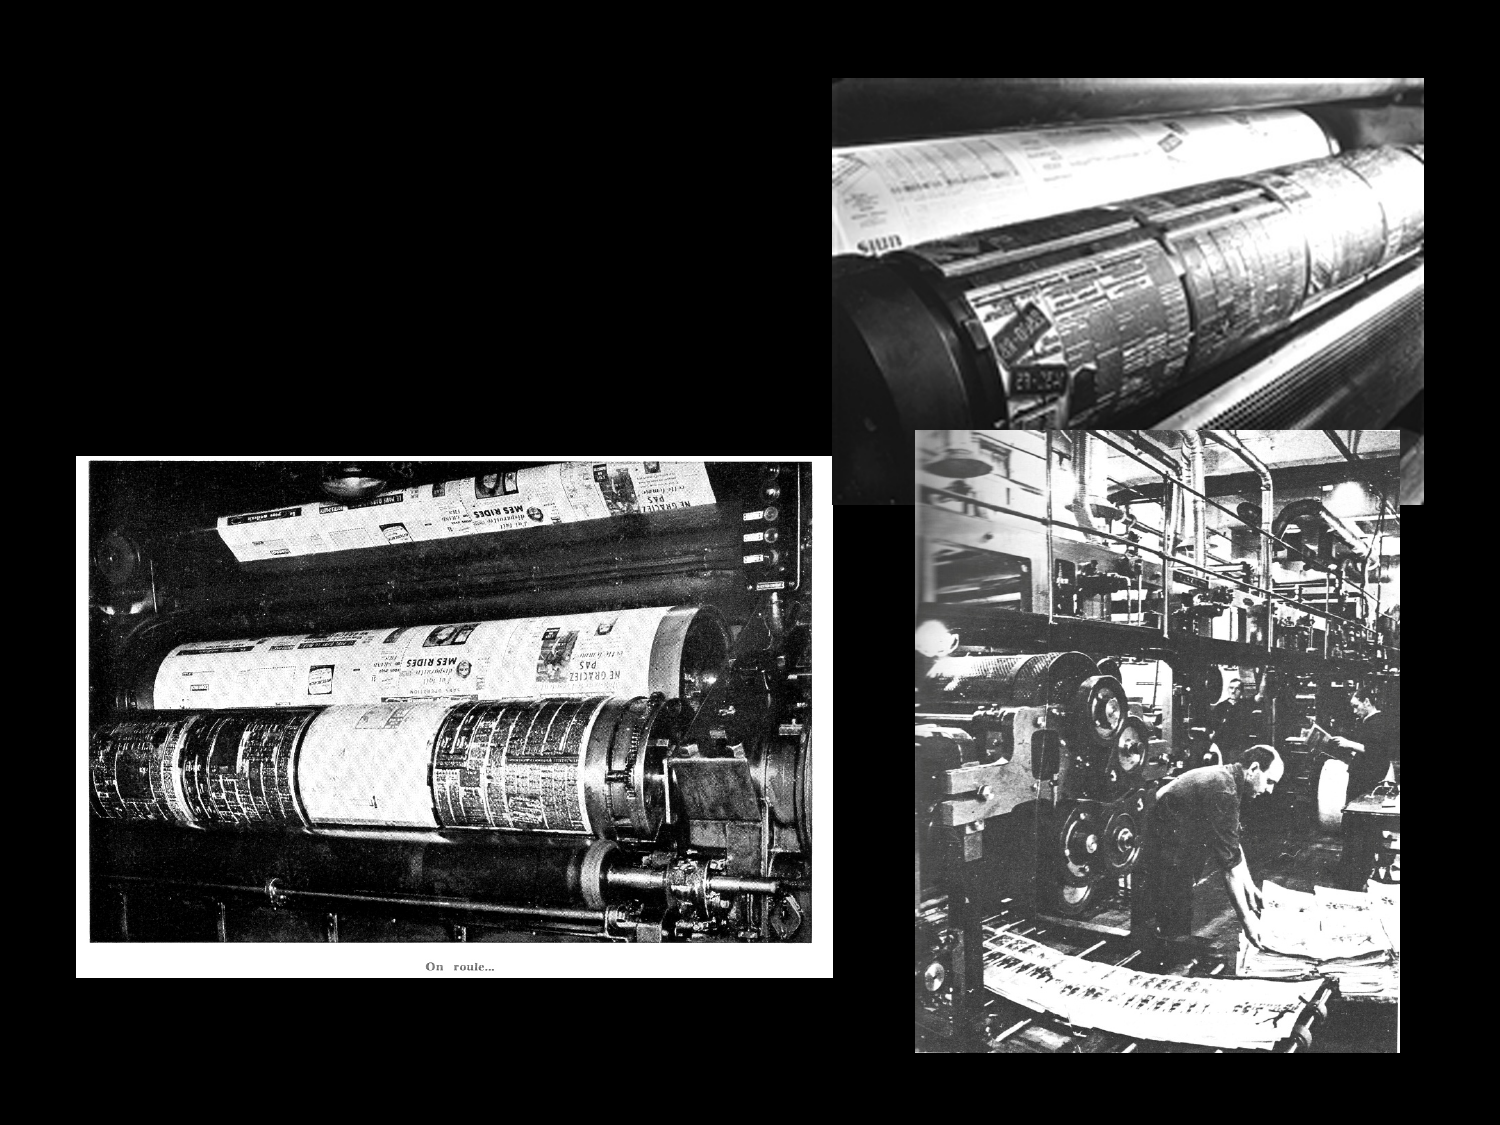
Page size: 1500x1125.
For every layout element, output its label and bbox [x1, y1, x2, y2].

list [76, 455, 833, 978]
picture [832, 77, 1424, 1053]
